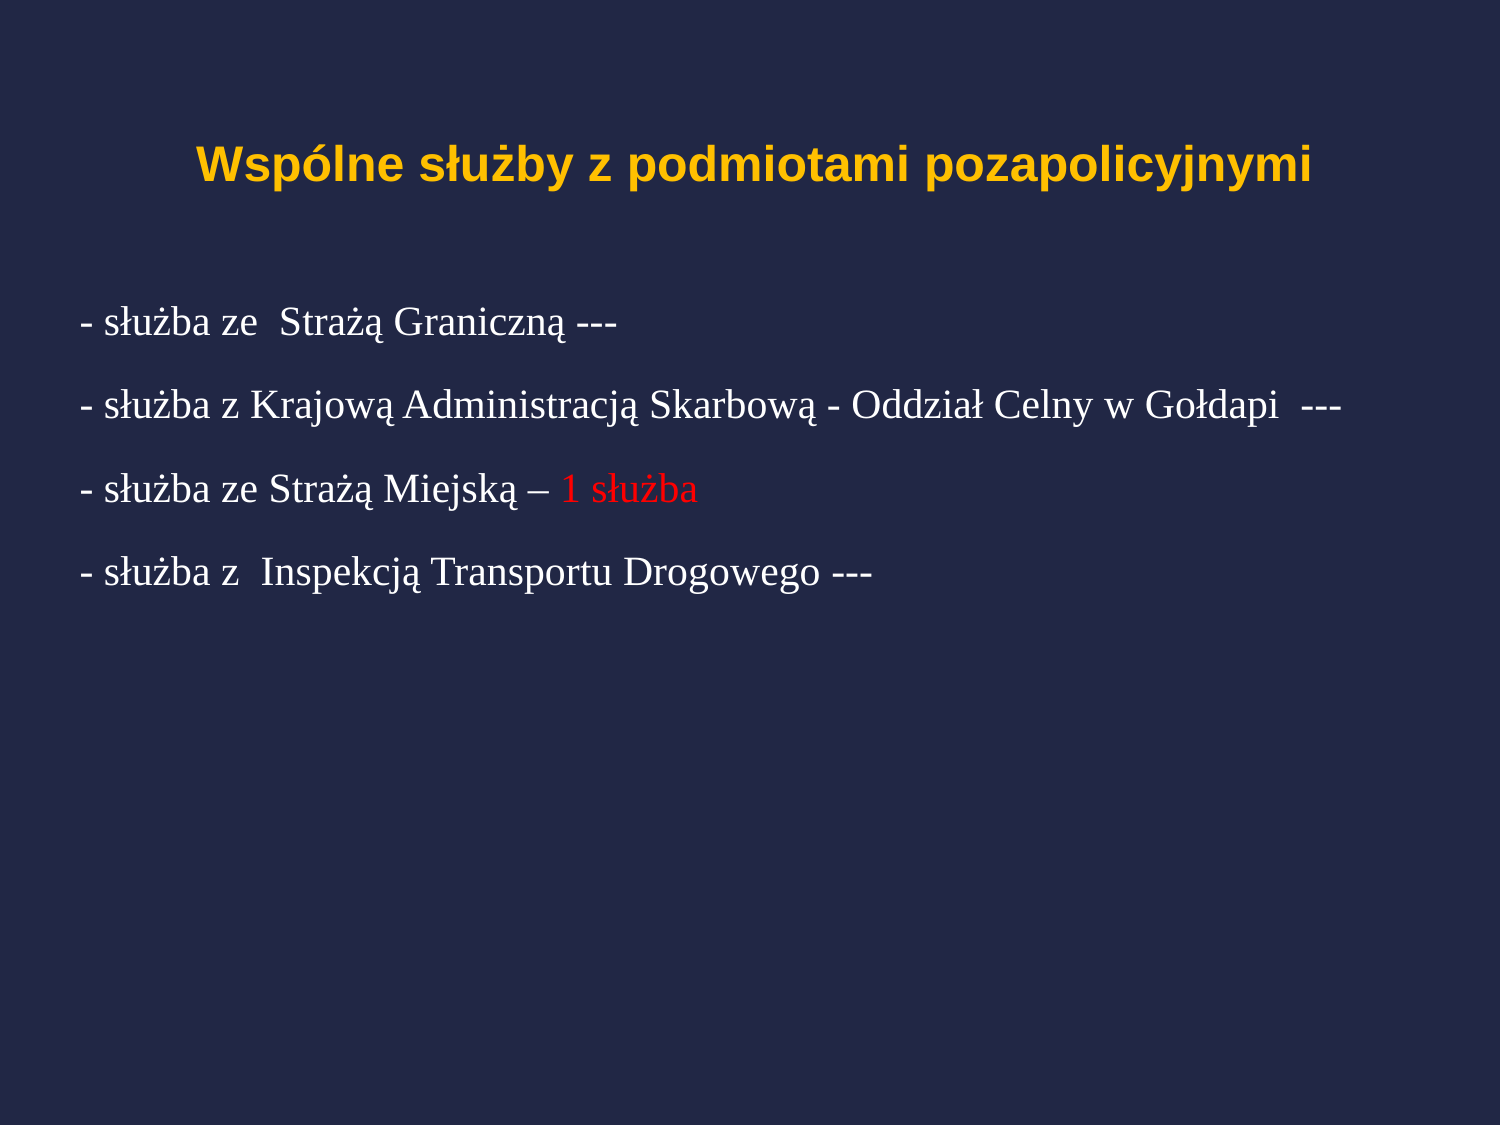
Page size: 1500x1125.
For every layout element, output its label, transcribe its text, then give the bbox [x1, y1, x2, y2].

text_box Wspólne służby z podmiotami pozapolicyjnymi [64, 45, 1459, 233]
text_box - służba ze Strażą Graniczną --- - służba z Krajową Administracją Skarbową - Oddział Celny w Gołdapi --- - służba ze Strażą Miejską – 1 służba - służba z Inspekcją Transportu Drogowego --- [64, 208, 1412, 1016]
